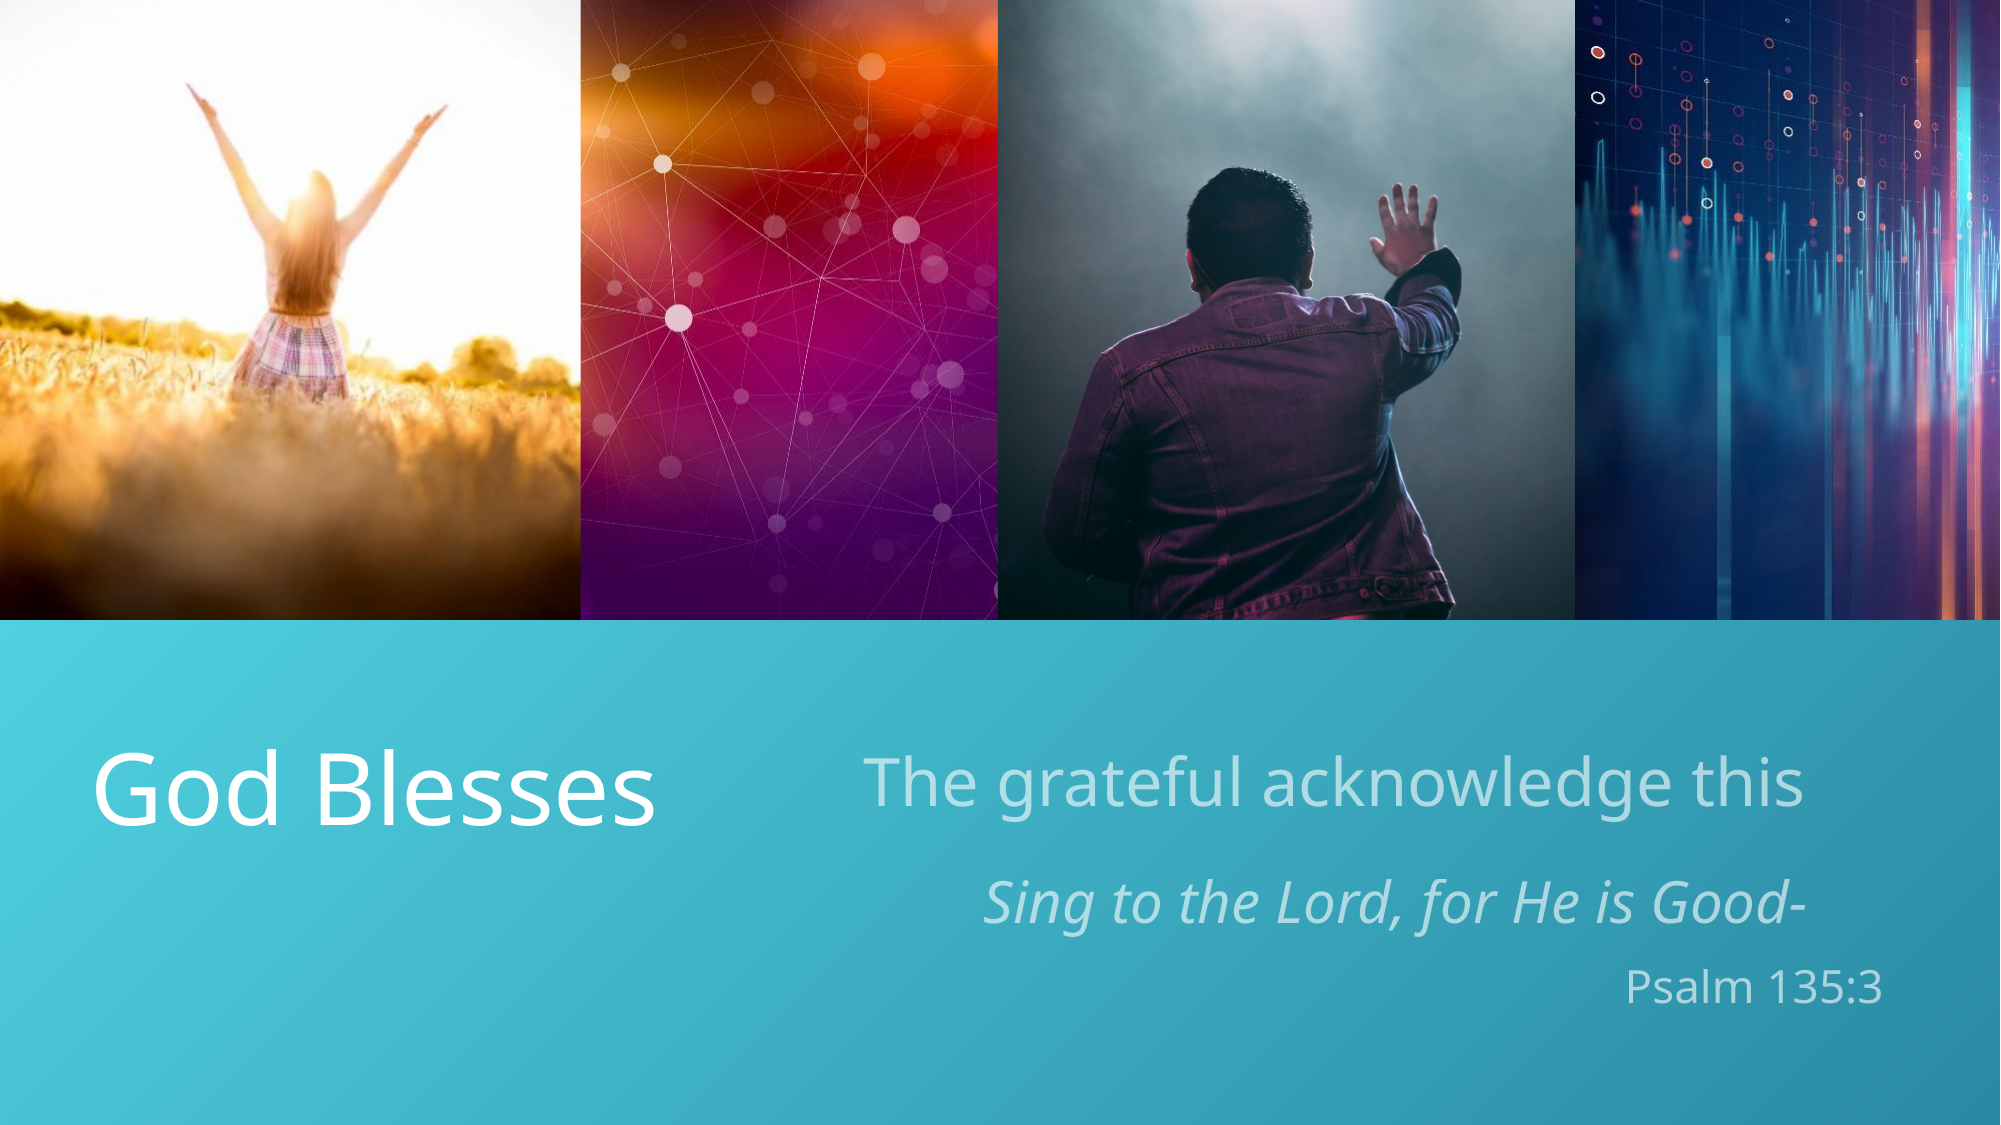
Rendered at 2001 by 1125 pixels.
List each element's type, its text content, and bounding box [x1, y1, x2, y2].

title God Blesses [90, 739, 829, 996]
list The grateful acknowledge this Sing to the Lord, for He is Good- Psalm 135:3 [863, 739, 1884, 1037]
picture [0, 0, 2000, 624]
